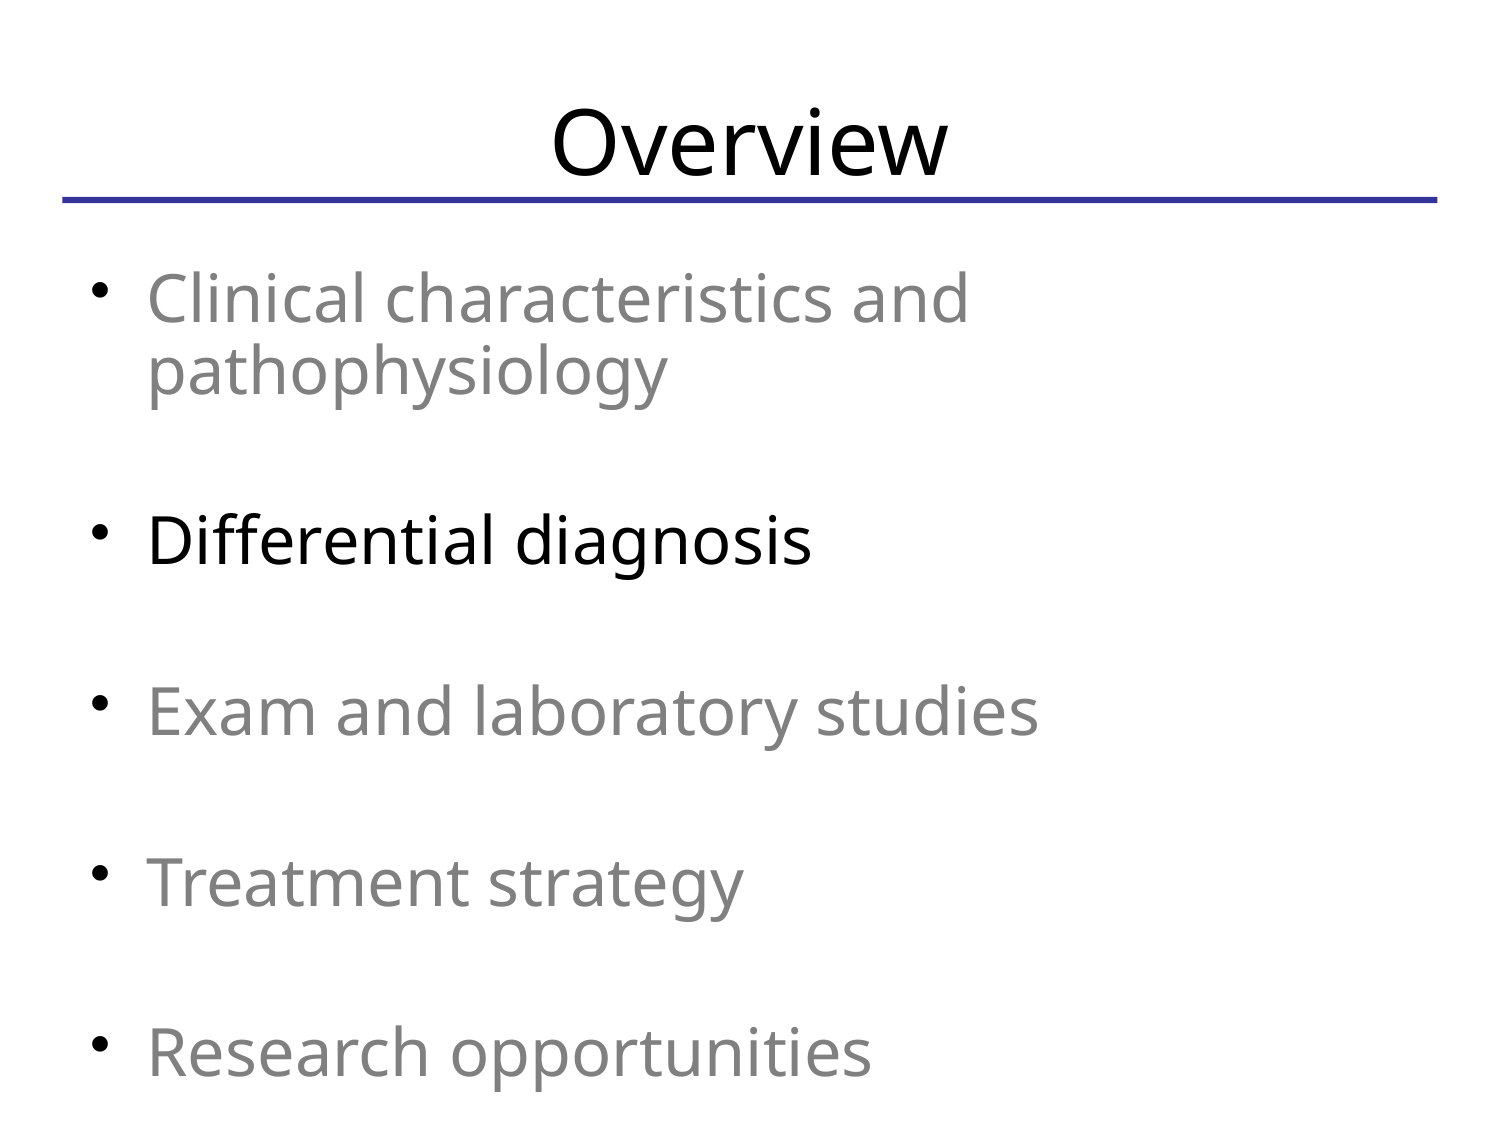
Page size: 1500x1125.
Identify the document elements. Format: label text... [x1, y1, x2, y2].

list Clinical characteristics and pathophysiology Differential diagnosis Exam and laboratory studies Treatment strategy Research opportunities [74, 257, 1426, 1001]
title Overview [74, 44, 1426, 233]
